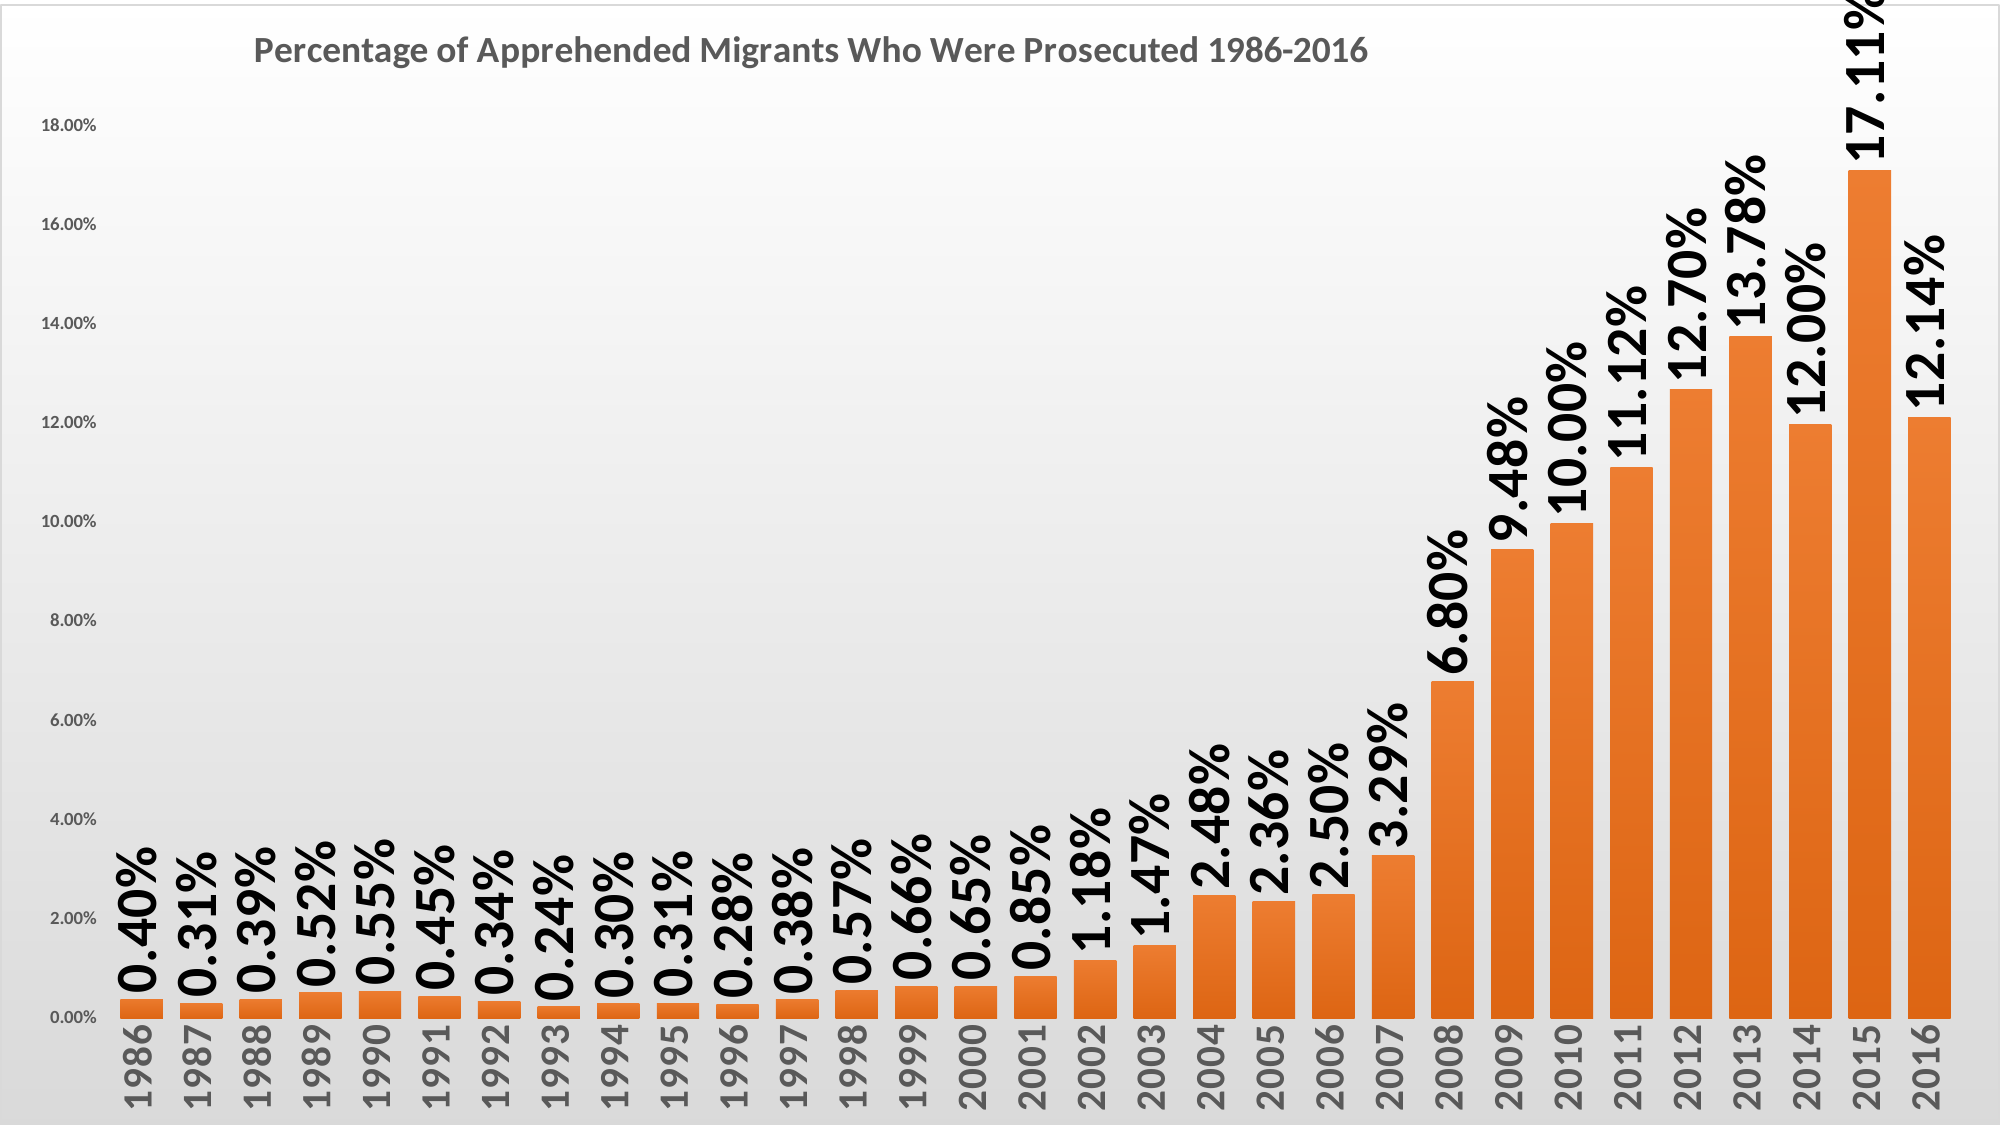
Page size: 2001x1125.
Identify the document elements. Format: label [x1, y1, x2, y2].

chart [0, 0, 2000, 1125]
